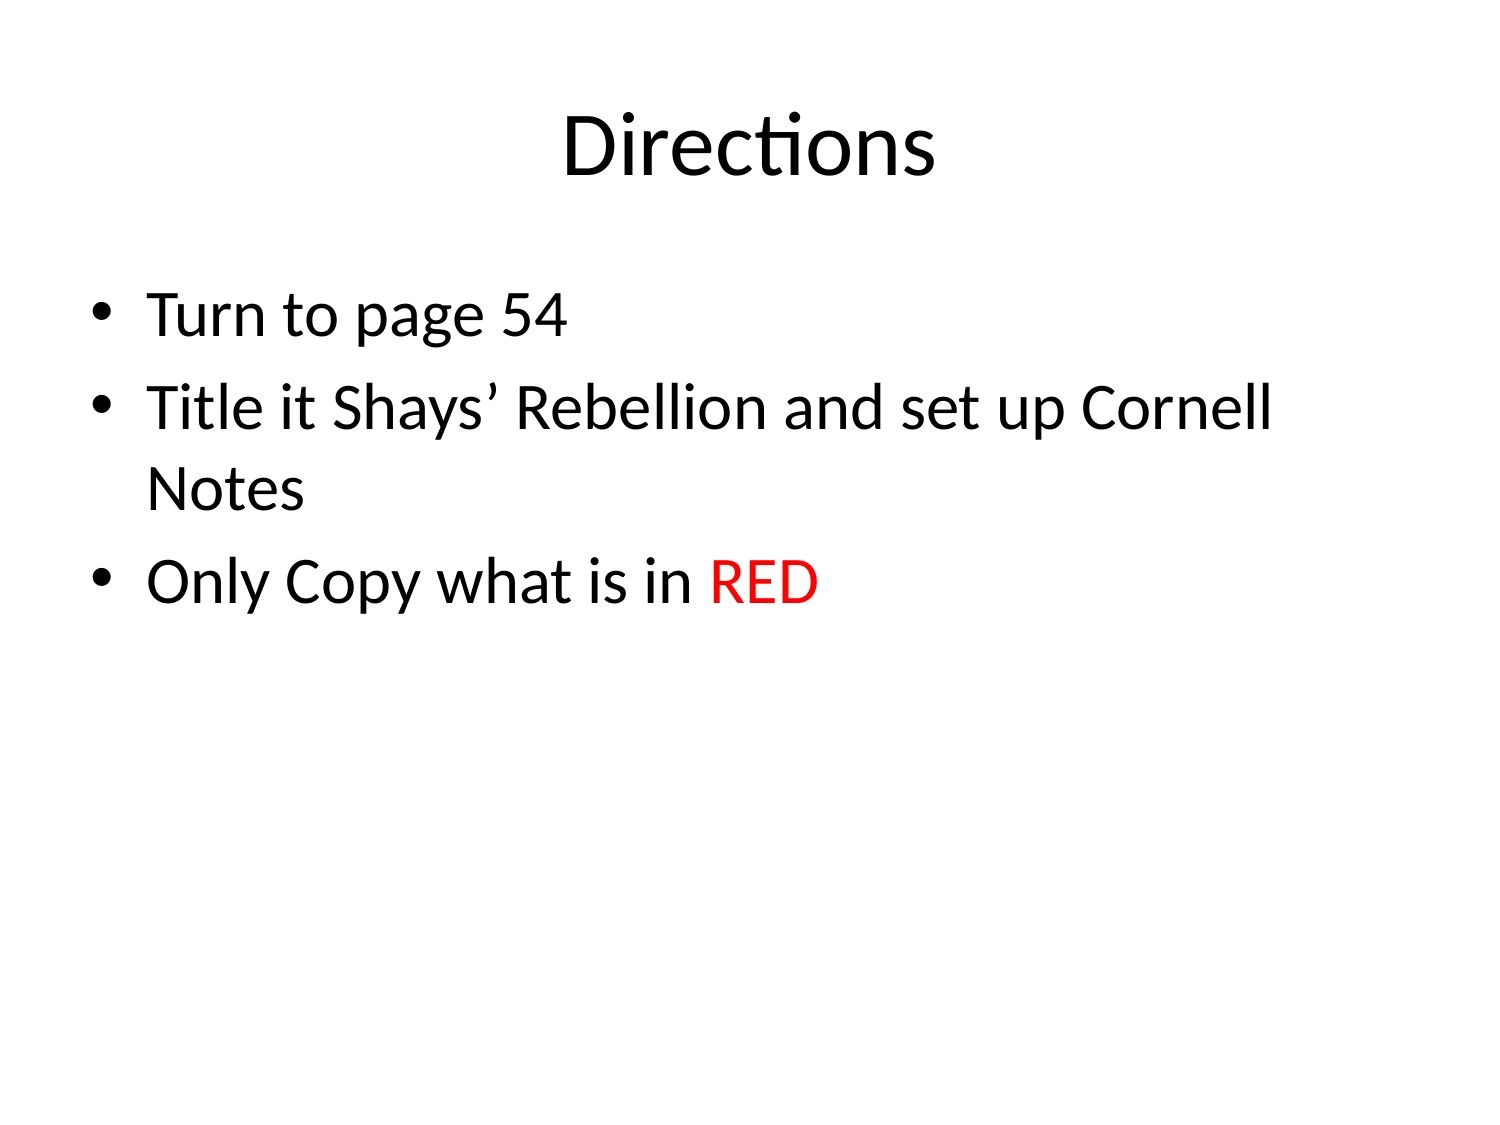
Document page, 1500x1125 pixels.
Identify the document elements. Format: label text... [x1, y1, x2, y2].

title Directions [75, 45, 1425, 233]
list Turn to page 54 Title it Shays’ Rebellion and set up Cornell Notes Only Copy what is in RED [75, 262, 1425, 1005]
